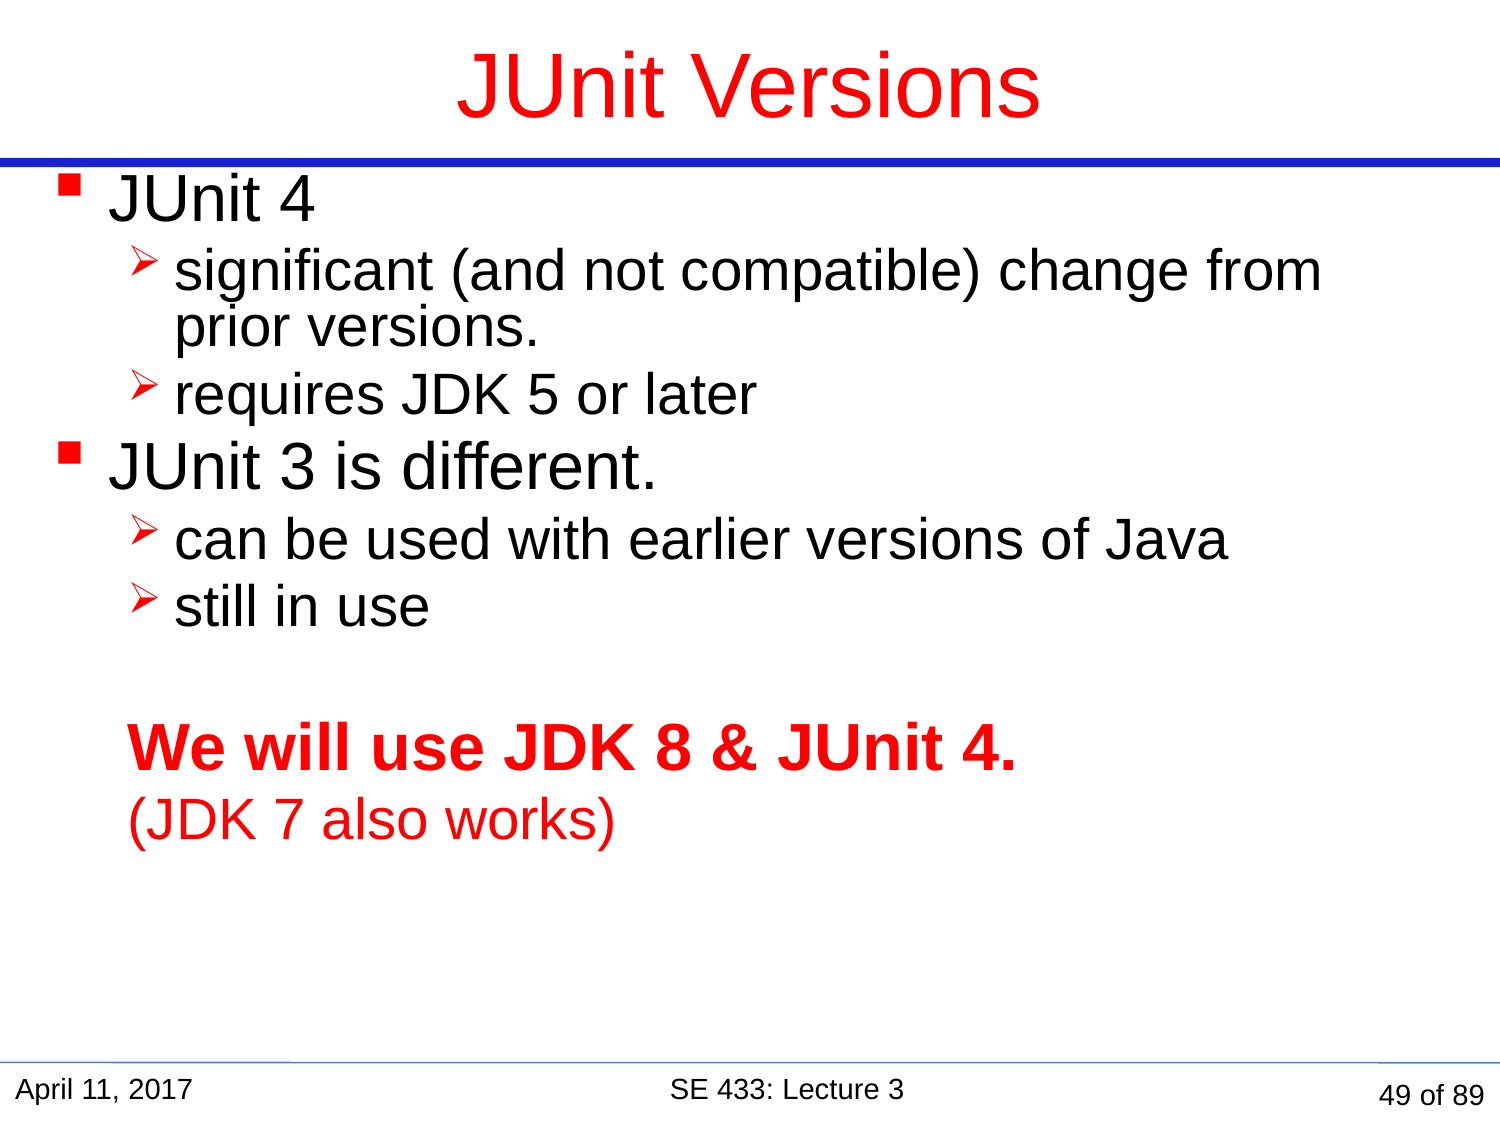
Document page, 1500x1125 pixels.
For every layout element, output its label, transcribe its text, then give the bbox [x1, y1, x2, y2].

footer SE 433: Lecture 3 [324, 1062, 1249, 1125]
slide_number 49 of 89 [1249, 1062, 1500, 1125]
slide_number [0, 1062, 324, 1125]
list JUnit 4 significant (and not compatible) change from prior versions. requires JDK 5 or later JUnit 3 is different. can be used with earlier versions of Java still in use We will use JDK 8 & JUnit 4. (JDK 7 also works) [37, 162, 1463, 1062]
title JUnit Versions [0, 0, 1500, 163]
